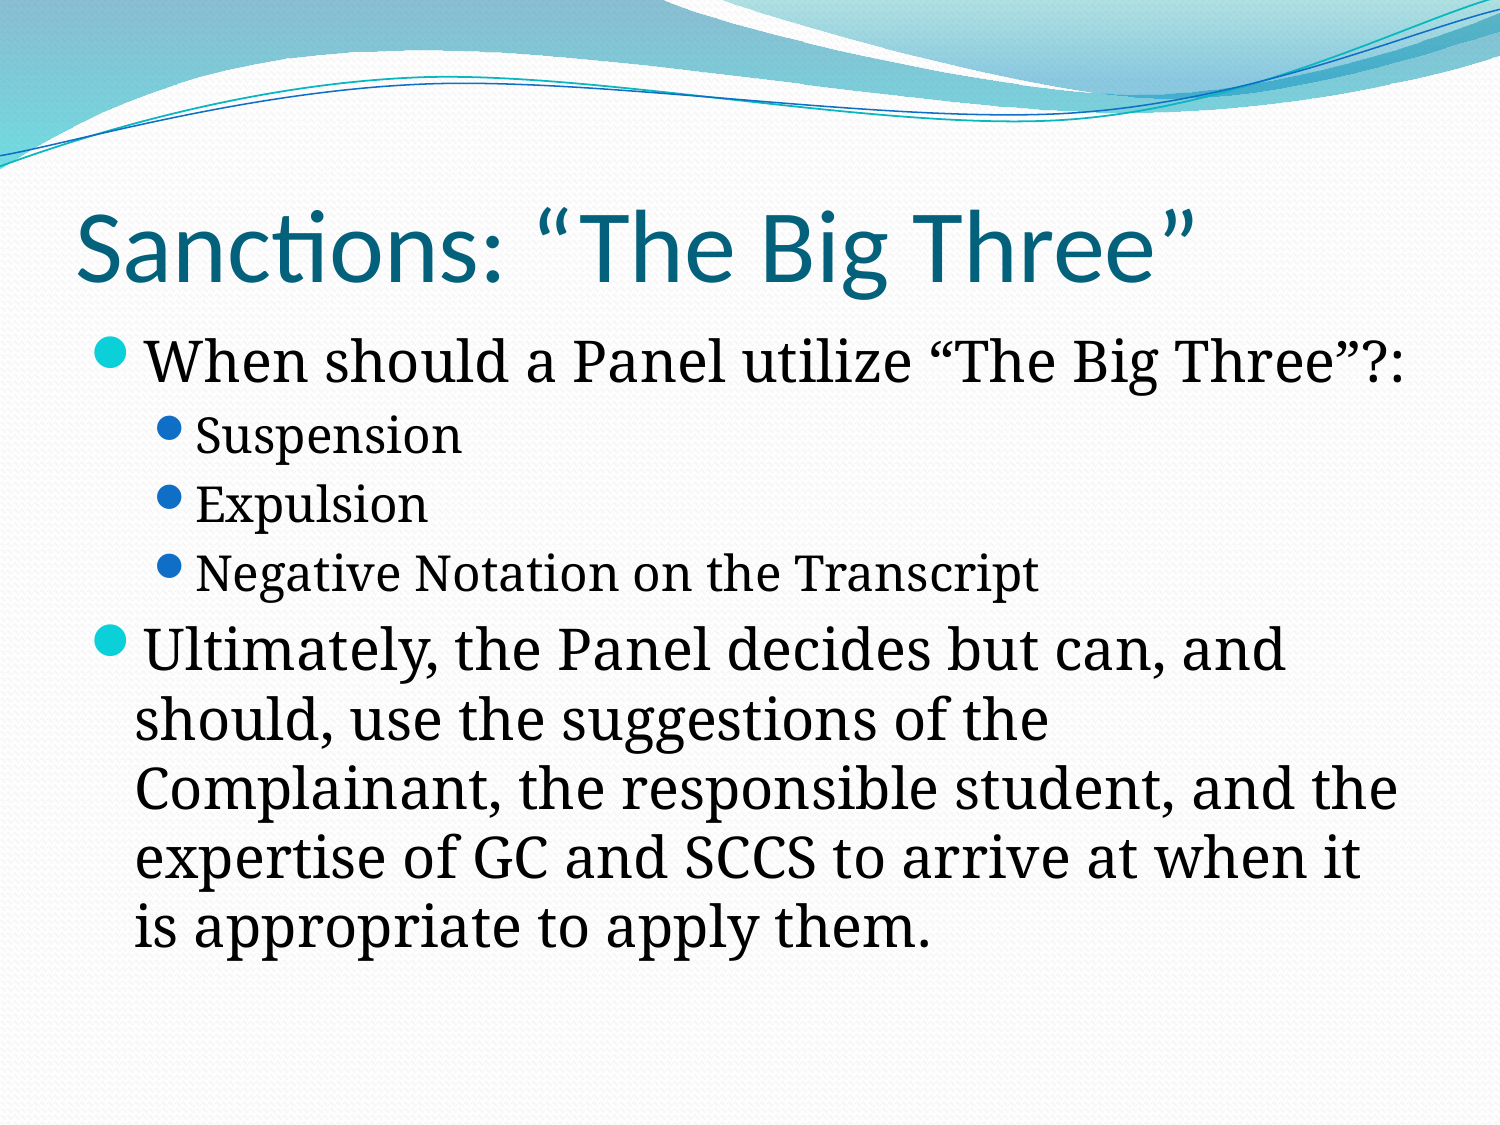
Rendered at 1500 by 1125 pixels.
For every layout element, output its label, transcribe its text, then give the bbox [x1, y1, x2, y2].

list When should a Panel utilize “The Big Three”?: Suspension Expulsion Negative Notation on the Transcript Ultimately, the Panel decides but can, and should, use the suggestions of the Complainant, the responsible student, and the expertise of GC and SCCS to arrive at when it is appropriate to apply them. [75, 317, 1425, 1038]
title Sanctions: “The Big Three” [75, 115, 1425, 303]
